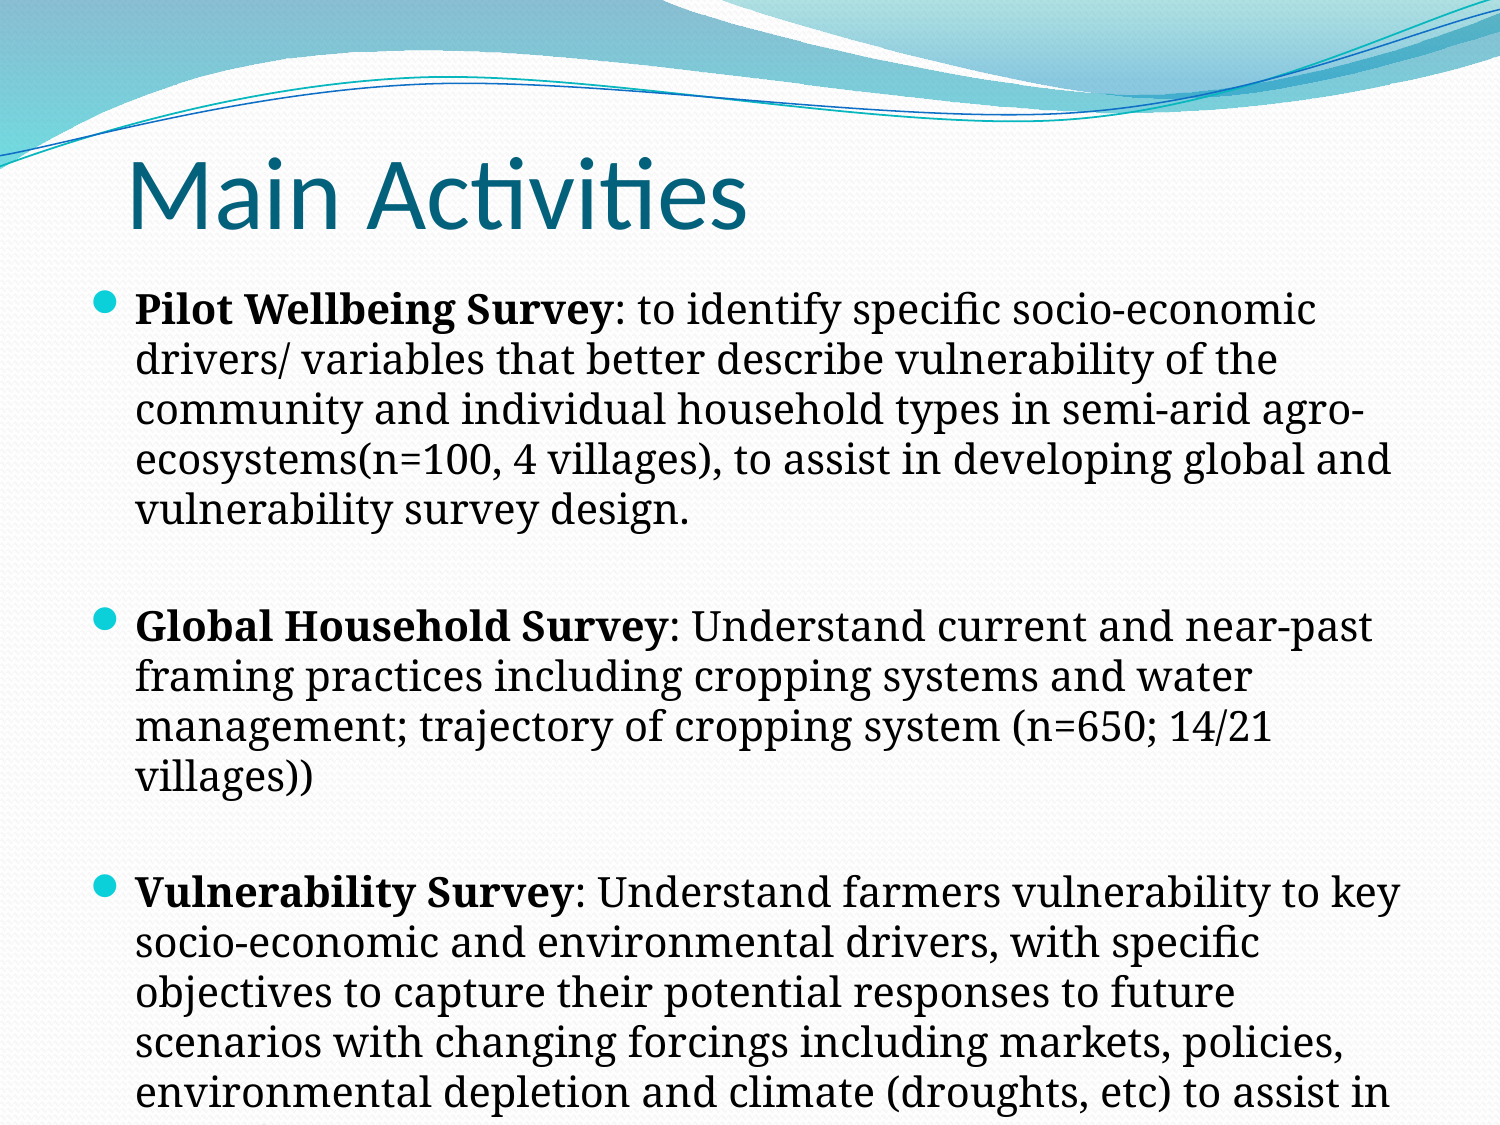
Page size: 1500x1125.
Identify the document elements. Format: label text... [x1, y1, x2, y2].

title Main Activities [124, 62, 1476, 251]
list Pilot Wellbeing Survey: to identify specific socio-economic drivers/ variables that better describe vulnerability of the community and individual household types in semi-arid agro-ecosystems(n=100, 4 villages), to assist in developing global and vulnerability survey design. Global Household Survey: Understand current and near-past framing practices including cropping systems and water management; trajectory of cropping system (n=650; 14/21 villages)) Vulnerability Survey: Understand farmers vulnerability to key socio-economic and environmental drivers, with specific objectives to capture their potential responses to future scenarios with changing forcings including markets, policies, environmental depletion and climate (droughts, etc) to assist in identifying key policy and institutional interventions (n=400; 14/21 villages) [74, 274, 1426, 1088]
